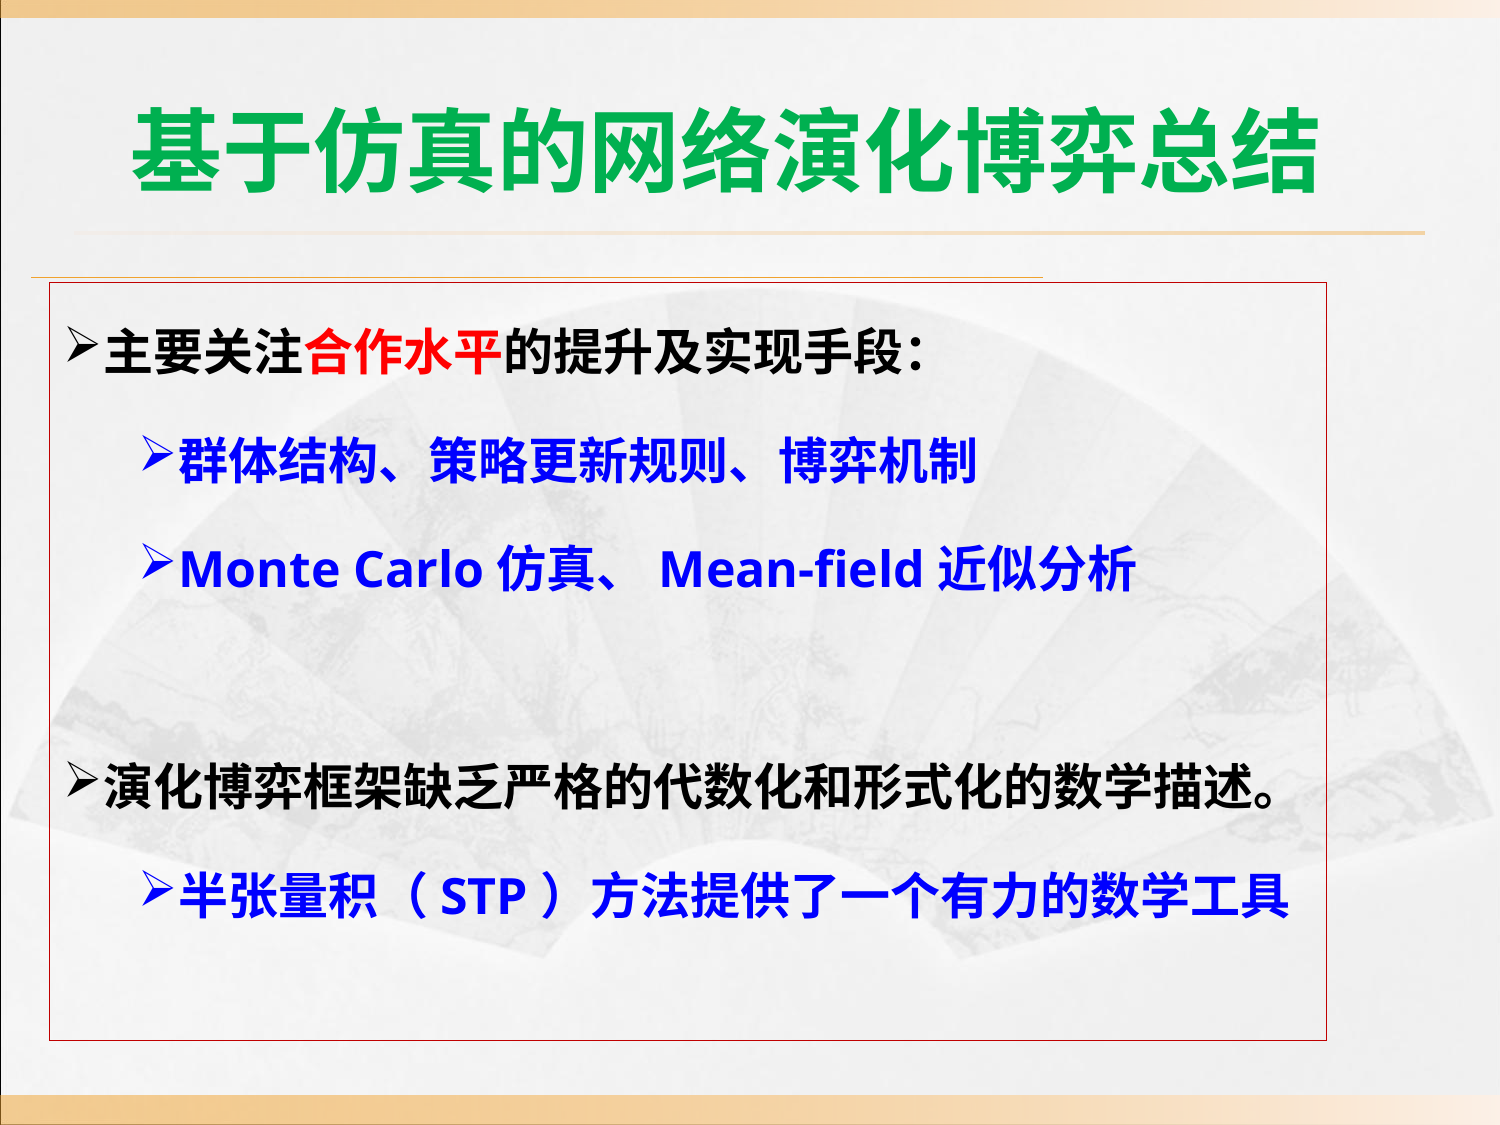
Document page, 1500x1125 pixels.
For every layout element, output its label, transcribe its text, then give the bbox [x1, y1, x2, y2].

title 基于仿真的网络演化博弈总结 [51, 54, 1402, 243]
text_box 主要关注合作水平的提升及实现手段： 群体结构、策略更新规则、博弈机制 Monte Carlo仿真、Mean-field近似分析 演化博弈框架缺乏严格的代数化和形式化的数学描述。 半张量积（STP）方法提供了一个有力的数学工具 [49, 282, 1327, 1041]
picture [0, 18, 1500, 1095]
